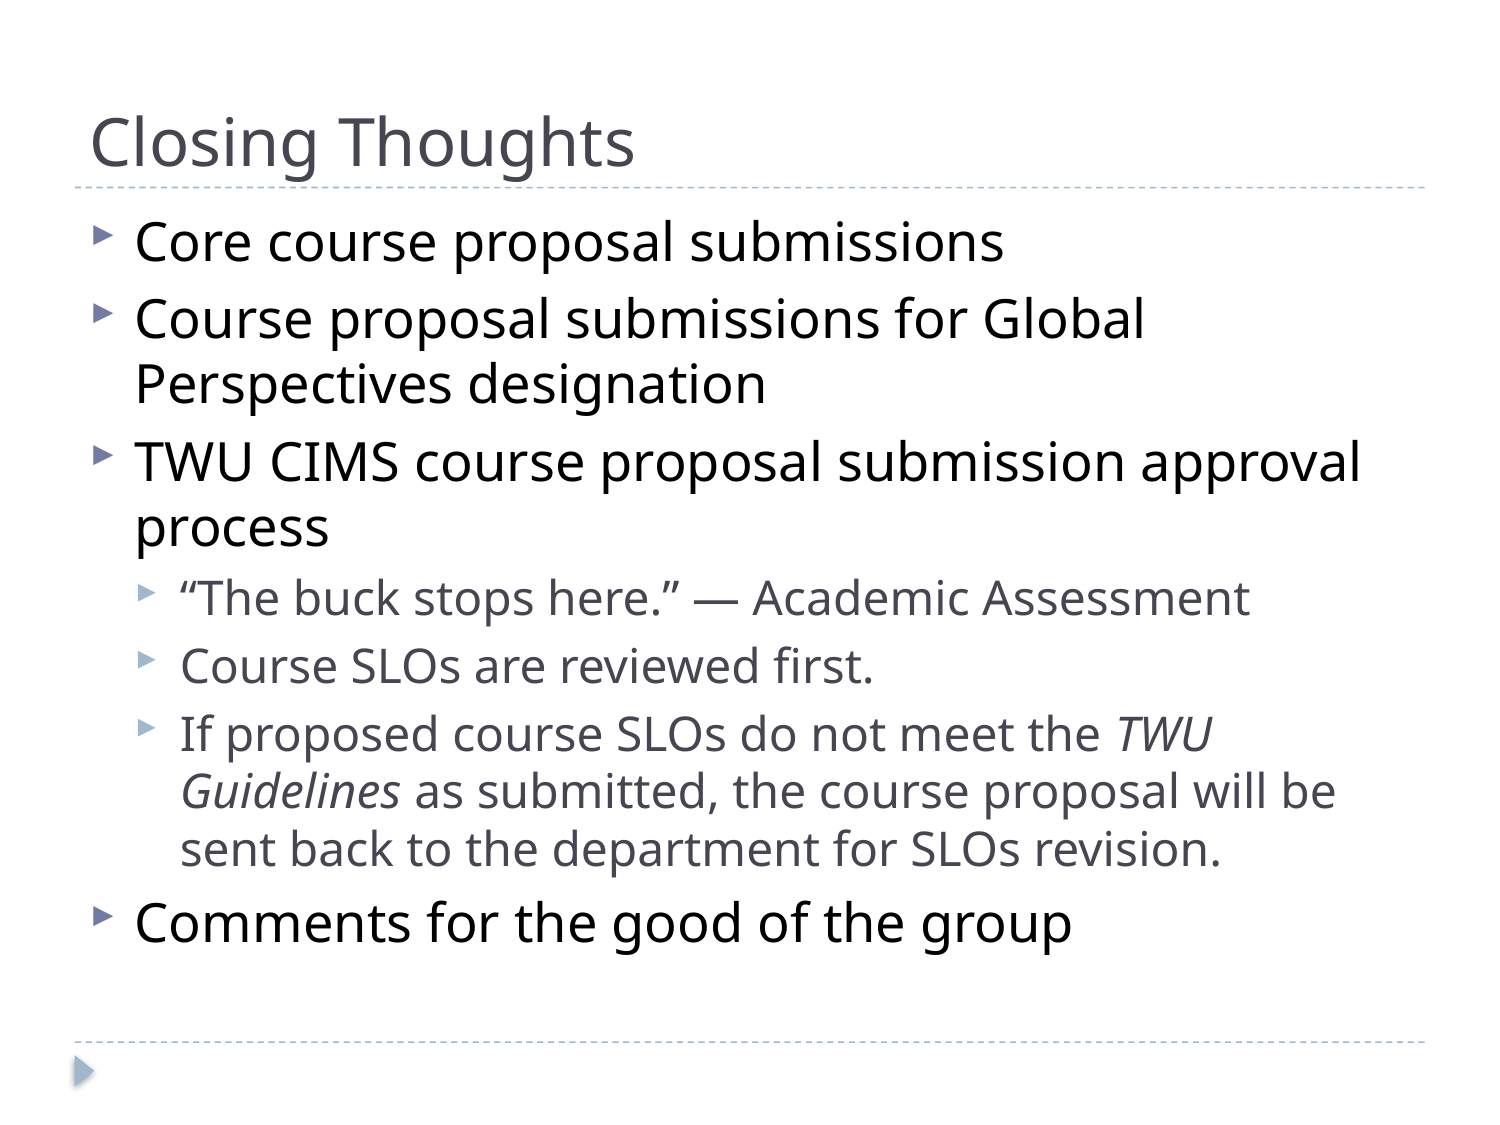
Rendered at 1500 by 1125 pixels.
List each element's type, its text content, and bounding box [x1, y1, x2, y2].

title Closing Thoughts [75, 24, 1425, 188]
list Core course proposal submissions Course proposal submissions for Global Perspectives designation TWU CIMS course proposal submission approval process “The buck stops here.” — Academic Assessment Course SLOs are reviewed first. If proposed course SLOs do not meet the TWU Guidelines as submitted, the course proposal will be sent back to the department for SLOs revision. Comments for the good of the group [75, 200, 1425, 1010]
